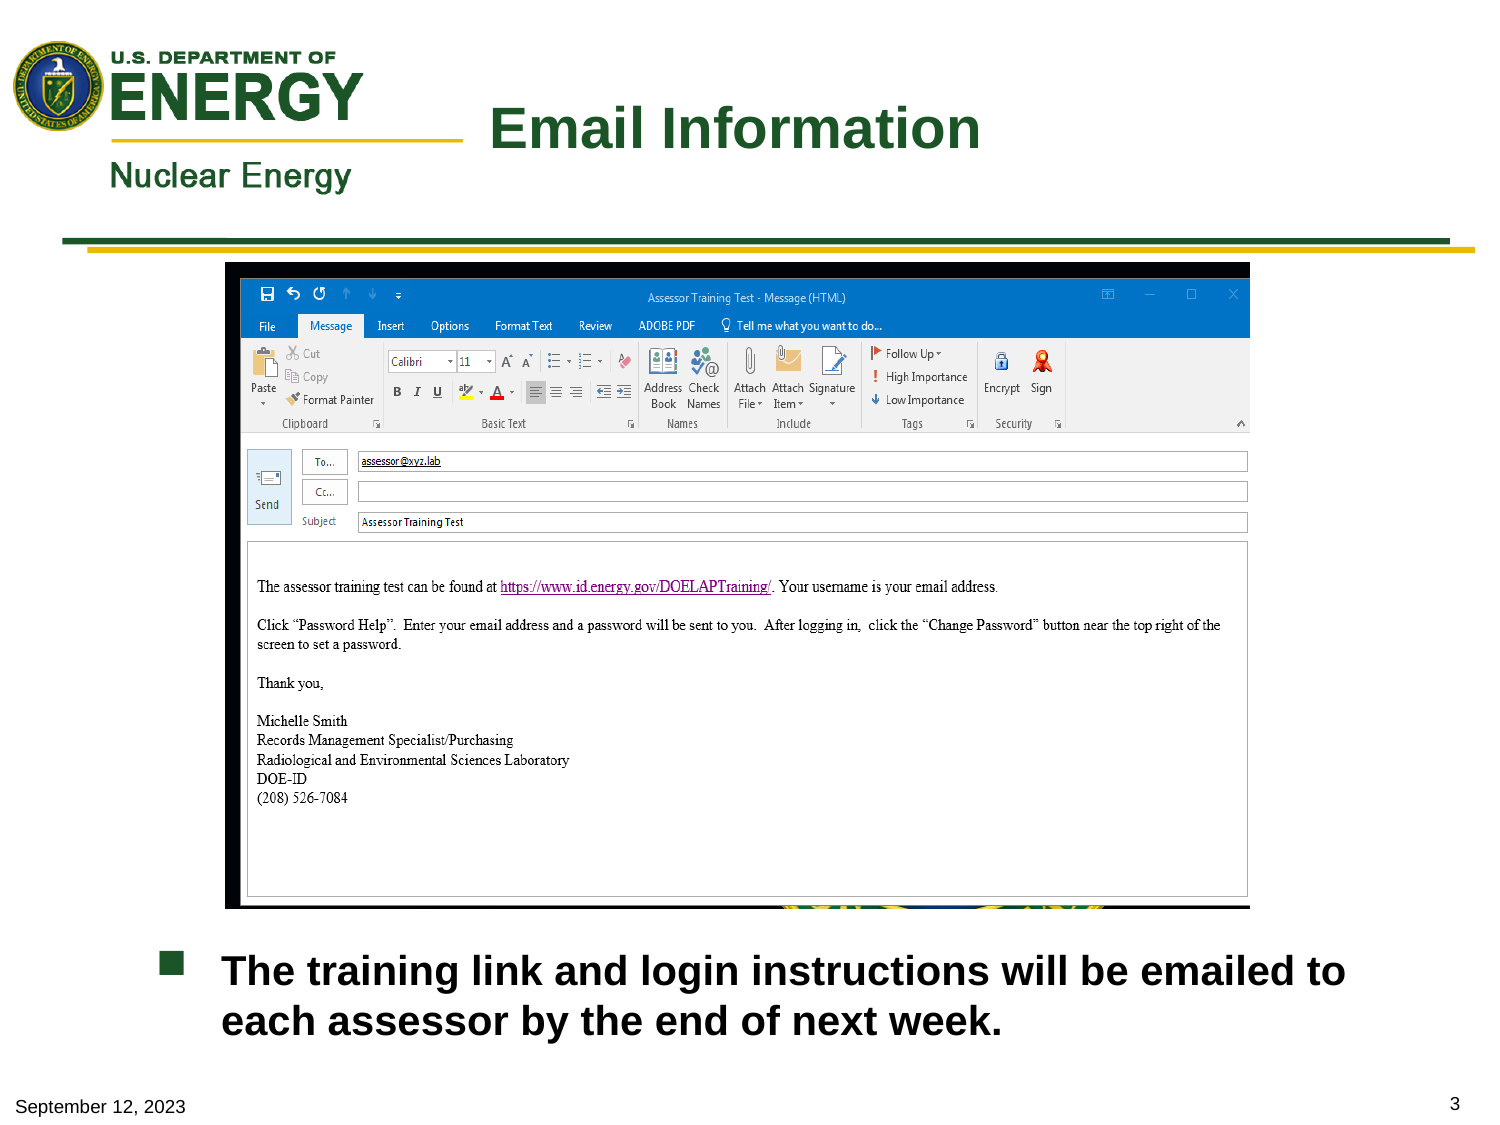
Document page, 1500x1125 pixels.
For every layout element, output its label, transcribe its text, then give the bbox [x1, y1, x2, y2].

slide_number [0, 1087, 351, 1125]
title Email Information [474, 24, 1425, 225]
list The training link and login instructions will be emailed to each assessor by the end of next week. [75, 936, 1425, 1087]
picture [12, 14, 1251, 909]
